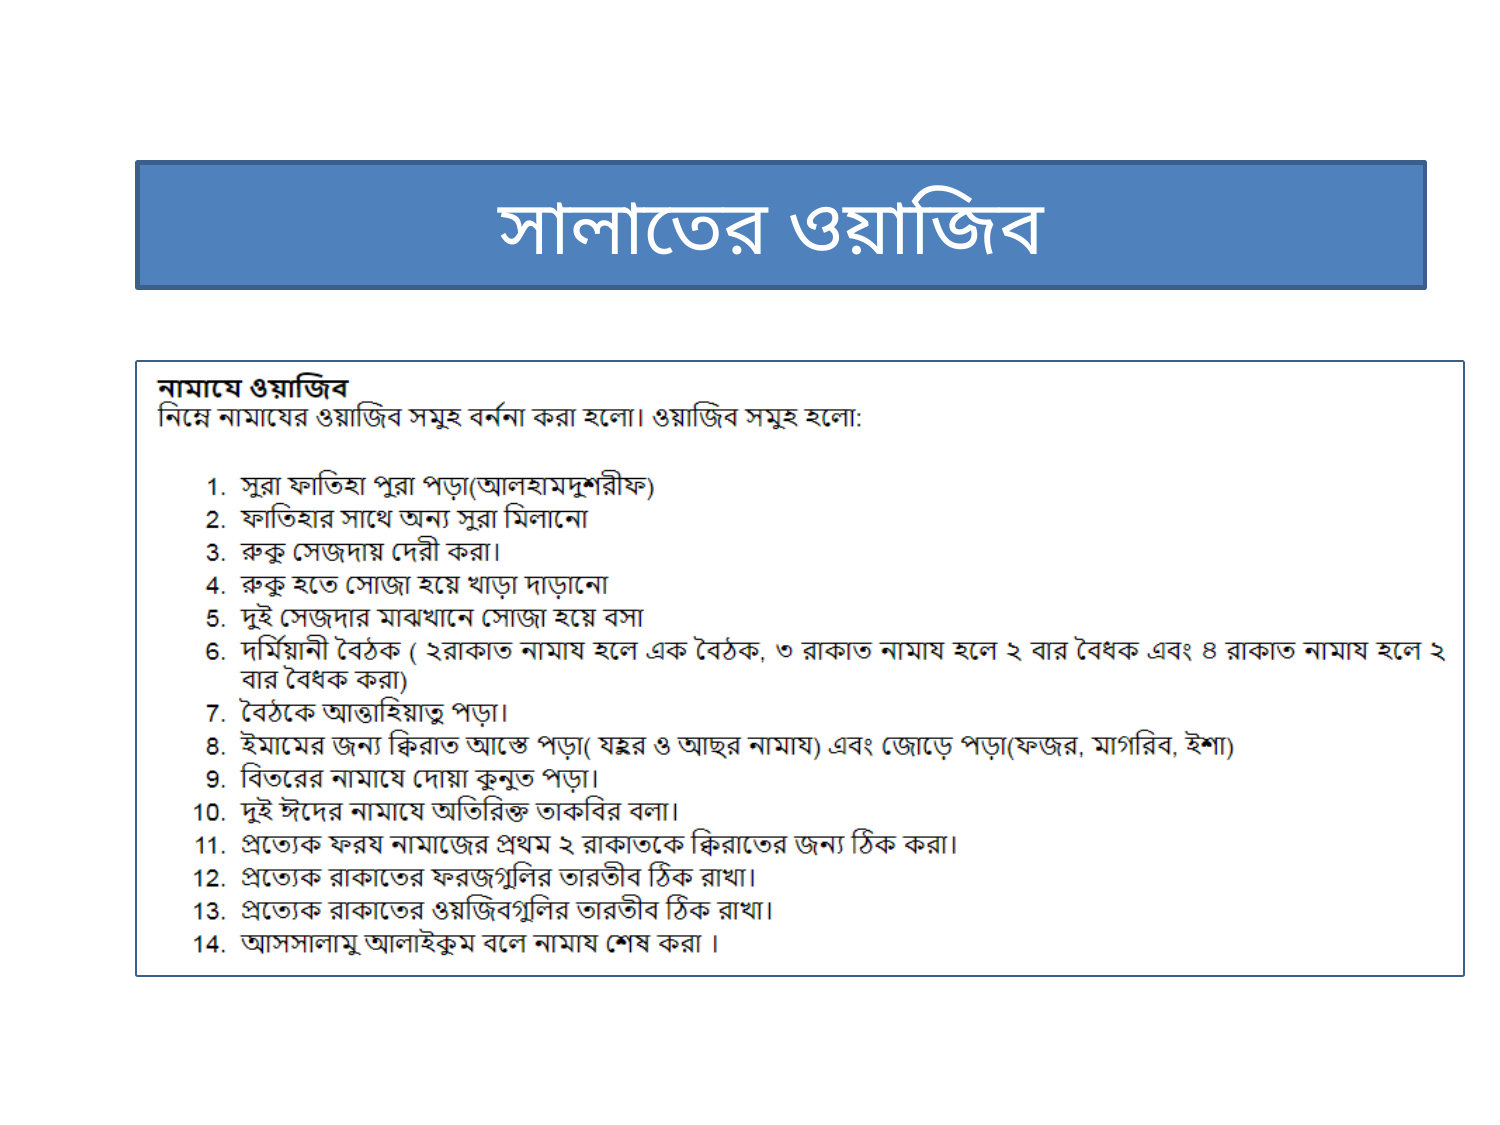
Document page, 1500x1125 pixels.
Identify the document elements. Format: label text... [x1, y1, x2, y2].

picture [137, 362, 1463, 976]
text_box সালাতের ওয়াজিব [135, 160, 1427, 290]
